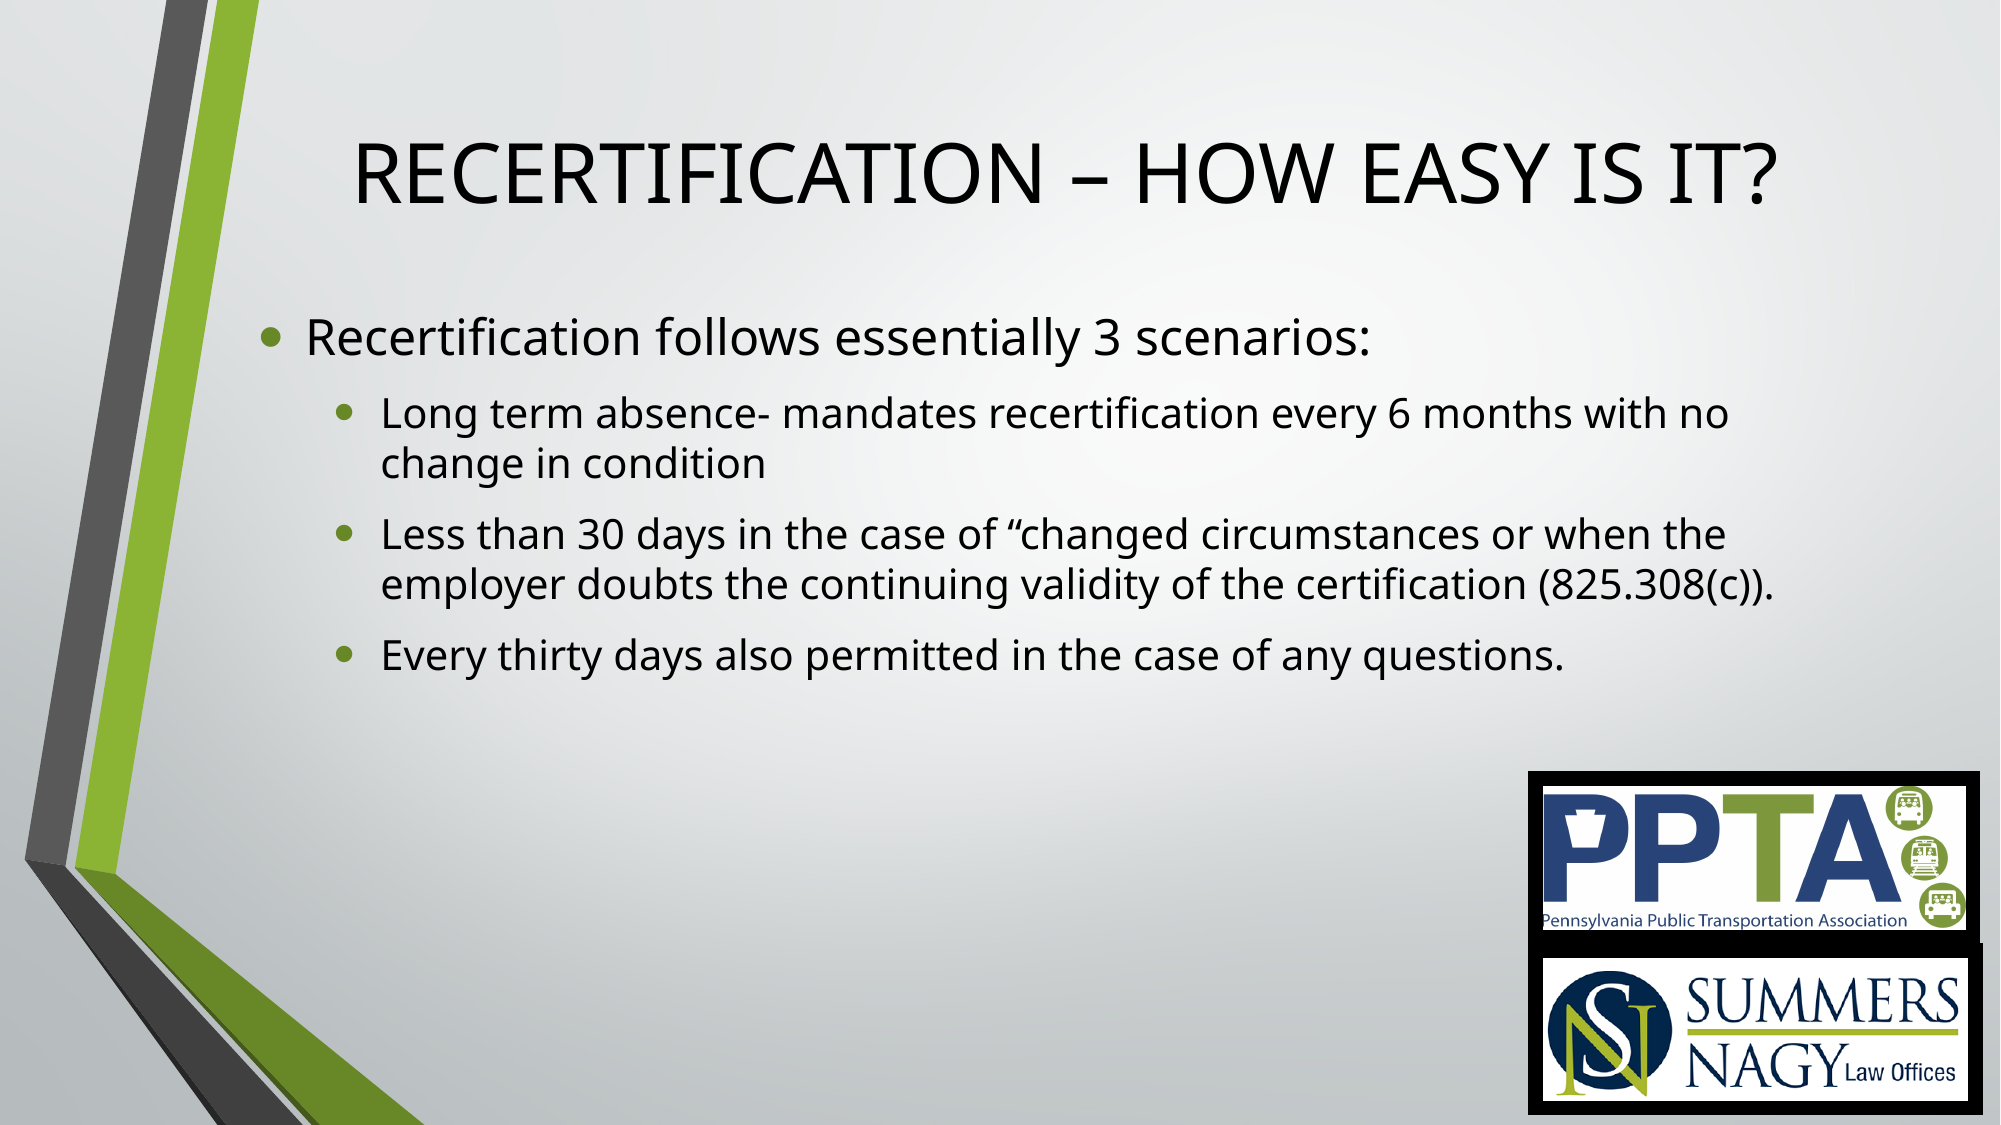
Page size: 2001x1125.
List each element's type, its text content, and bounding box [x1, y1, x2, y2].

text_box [1542, 785, 1969, 1102]
list Recertification follows essentially 3 scenarios: Long term absence- mandates recertification every 6 months with no change in condition Less than 30 days in the case of “changed circumstances or when the employer doubts the continuing validity of the certification (825.308(c)). Every thirty days also permitted in the case of any questions. [243, 235, 1887, 749]
title Recertification – how easy is it? [243, 47, 1887, 235]
